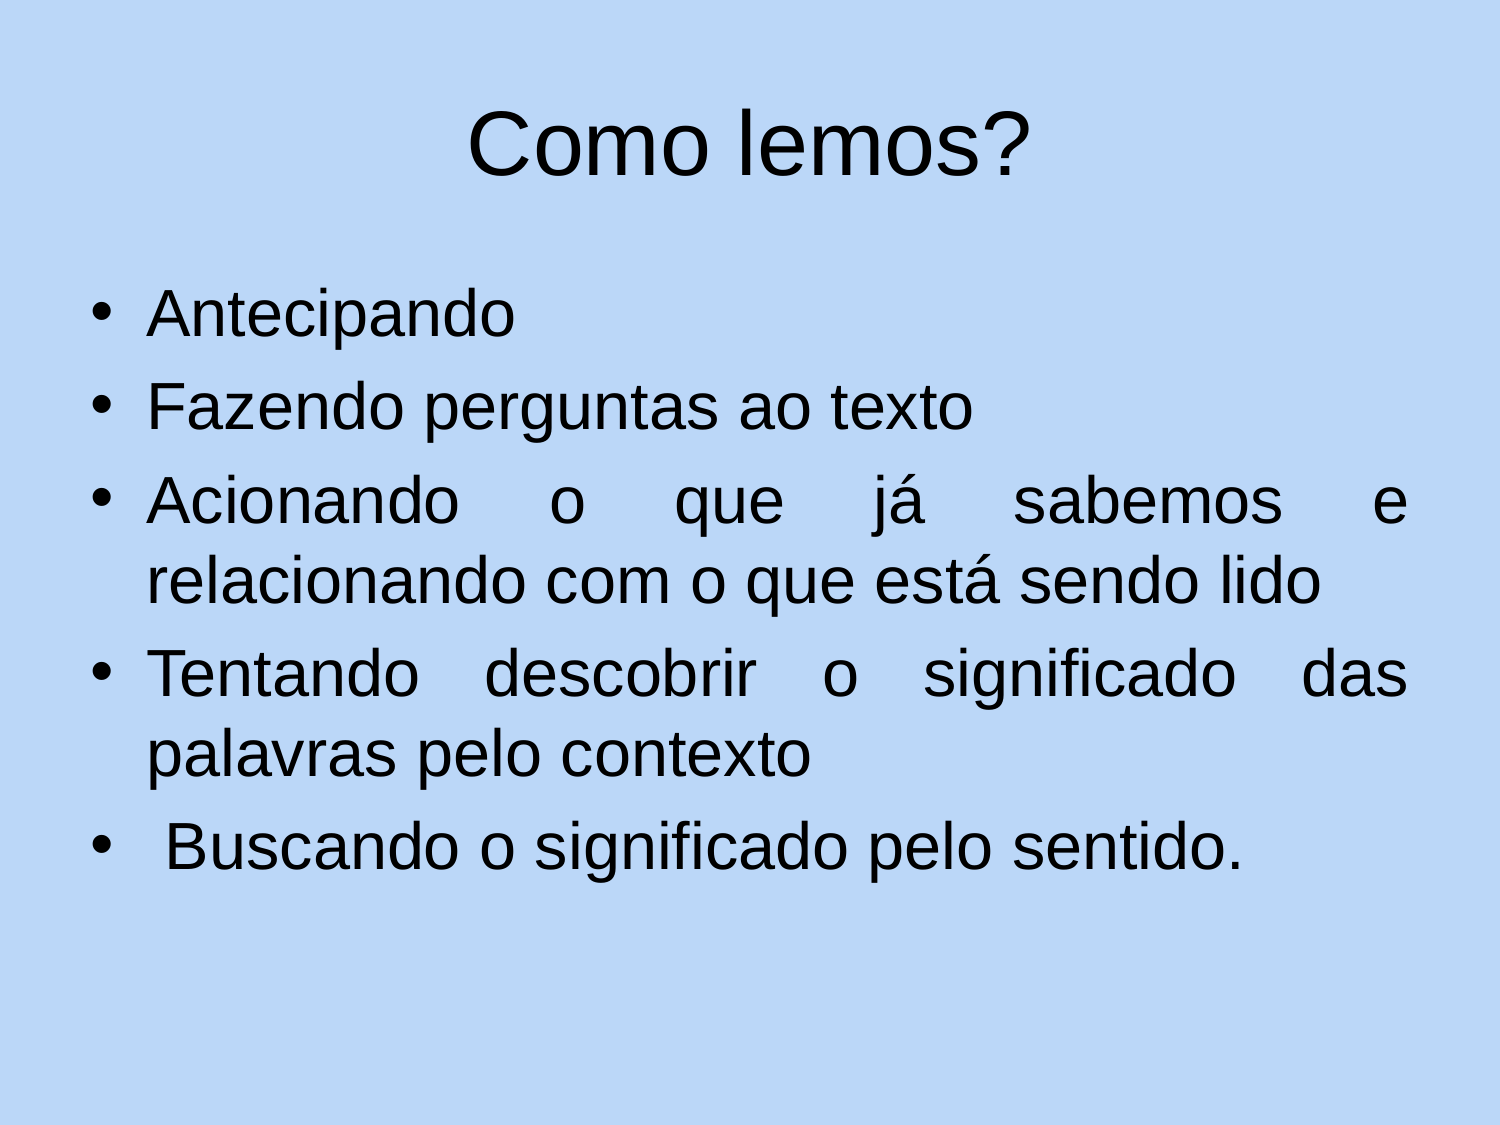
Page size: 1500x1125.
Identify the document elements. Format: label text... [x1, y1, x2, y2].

list Antecipando Fazendo perguntas ao texto Acionando o que já sabemos e relacionando com o que está sendo lido Tentando descobrir o significado das palavras pelo contexto Buscando o significado pelo sentido. [75, 262, 1425, 1005]
title Como lemos? [75, 45, 1425, 233]
